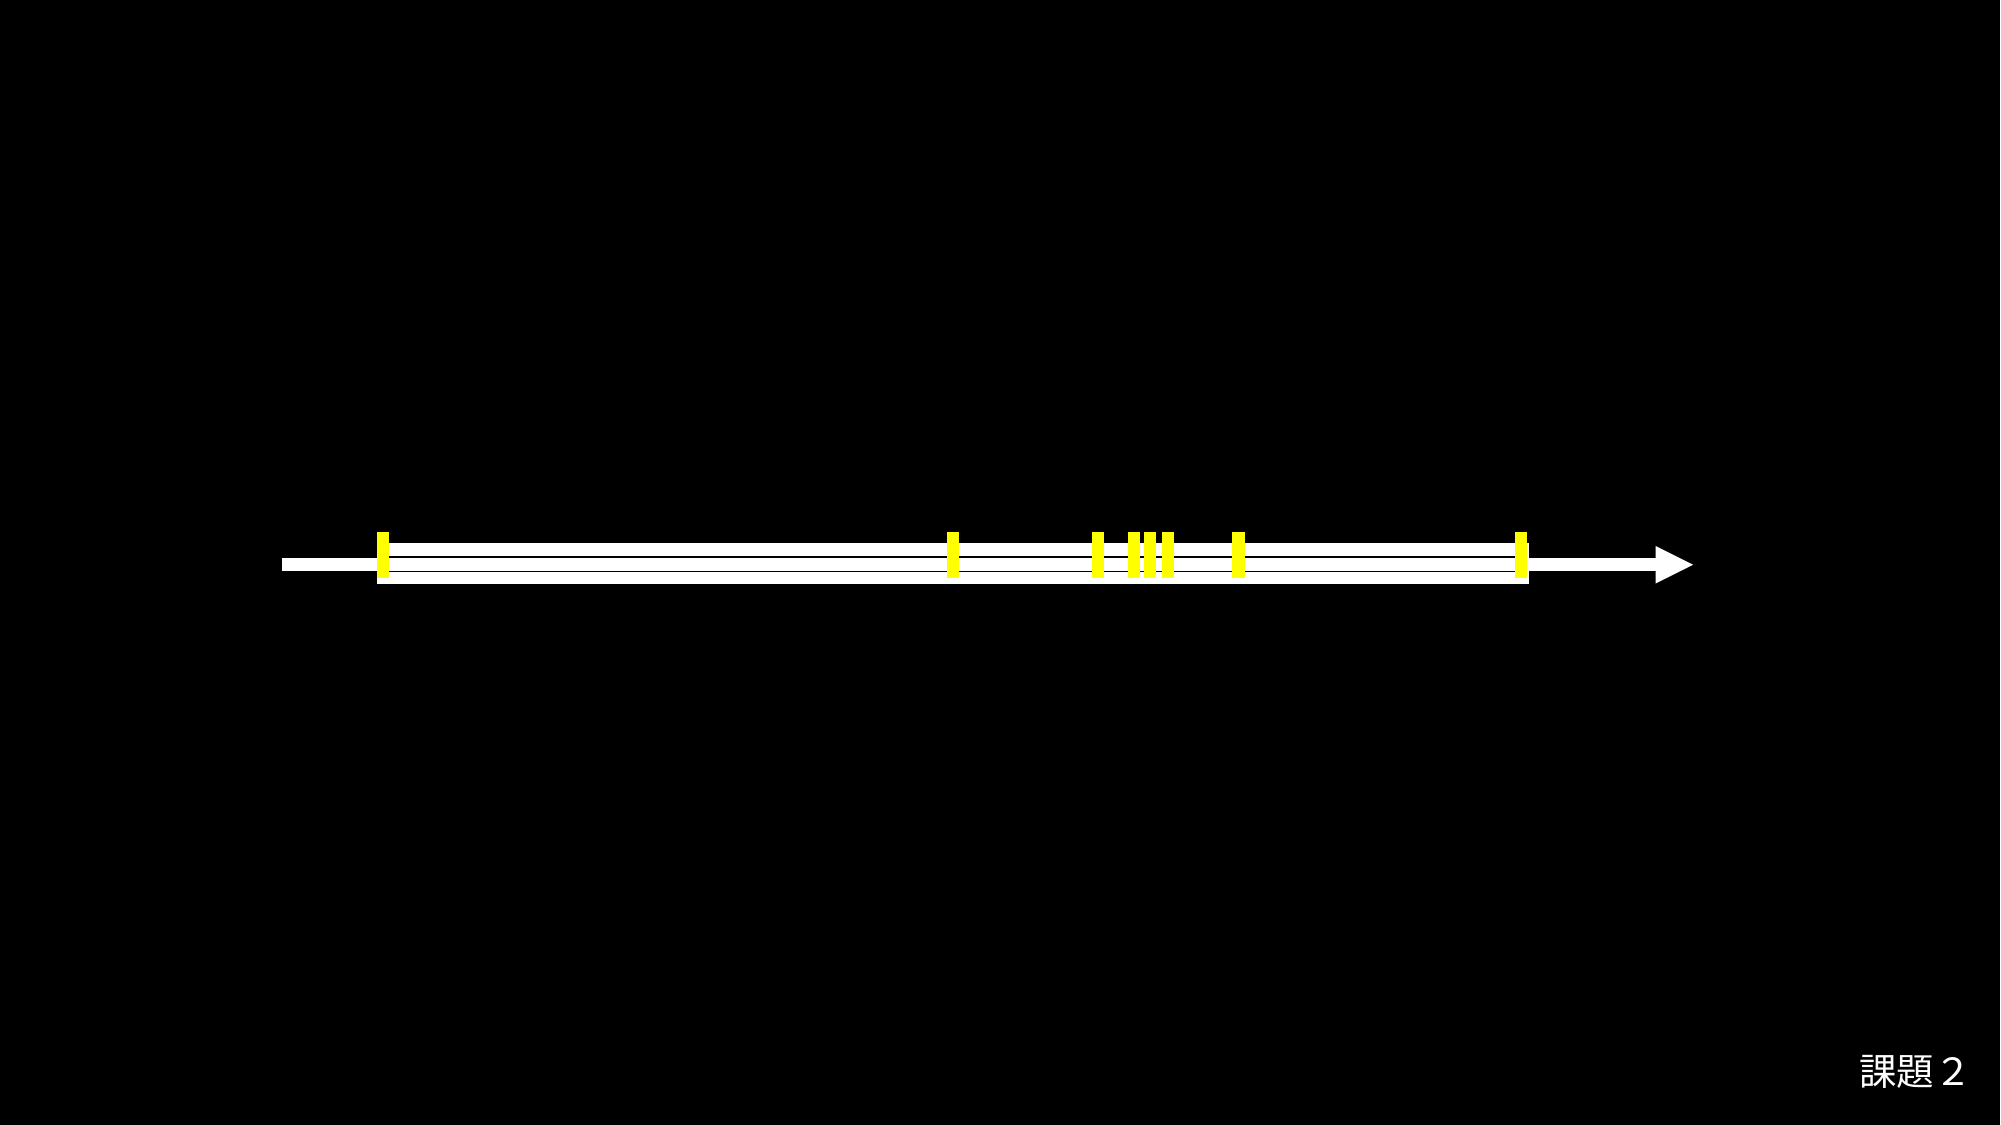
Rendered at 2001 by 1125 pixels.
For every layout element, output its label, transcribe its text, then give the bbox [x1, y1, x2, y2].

text_box [1156, 549, 1162, 558]
text_box [384, 571, 952, 579]
text_box 課題２ [1844, 1041, 2000, 1101]
text_box [1245, 549, 1515, 558]
text_box [1174, 549, 1232, 558]
text_box [1104, 549, 1128, 558]
text_box [1098, 571, 1134, 579]
text_box [1135, 571, 1150, 579]
text_box [1239, 571, 1521, 579]
text_box [1151, 571, 1168, 579]
text_box [954, 571, 1097, 579]
text_box [959, 549, 1092, 558]
text_box [389, 549, 947, 558]
text_box [1169, 571, 1238, 579]
